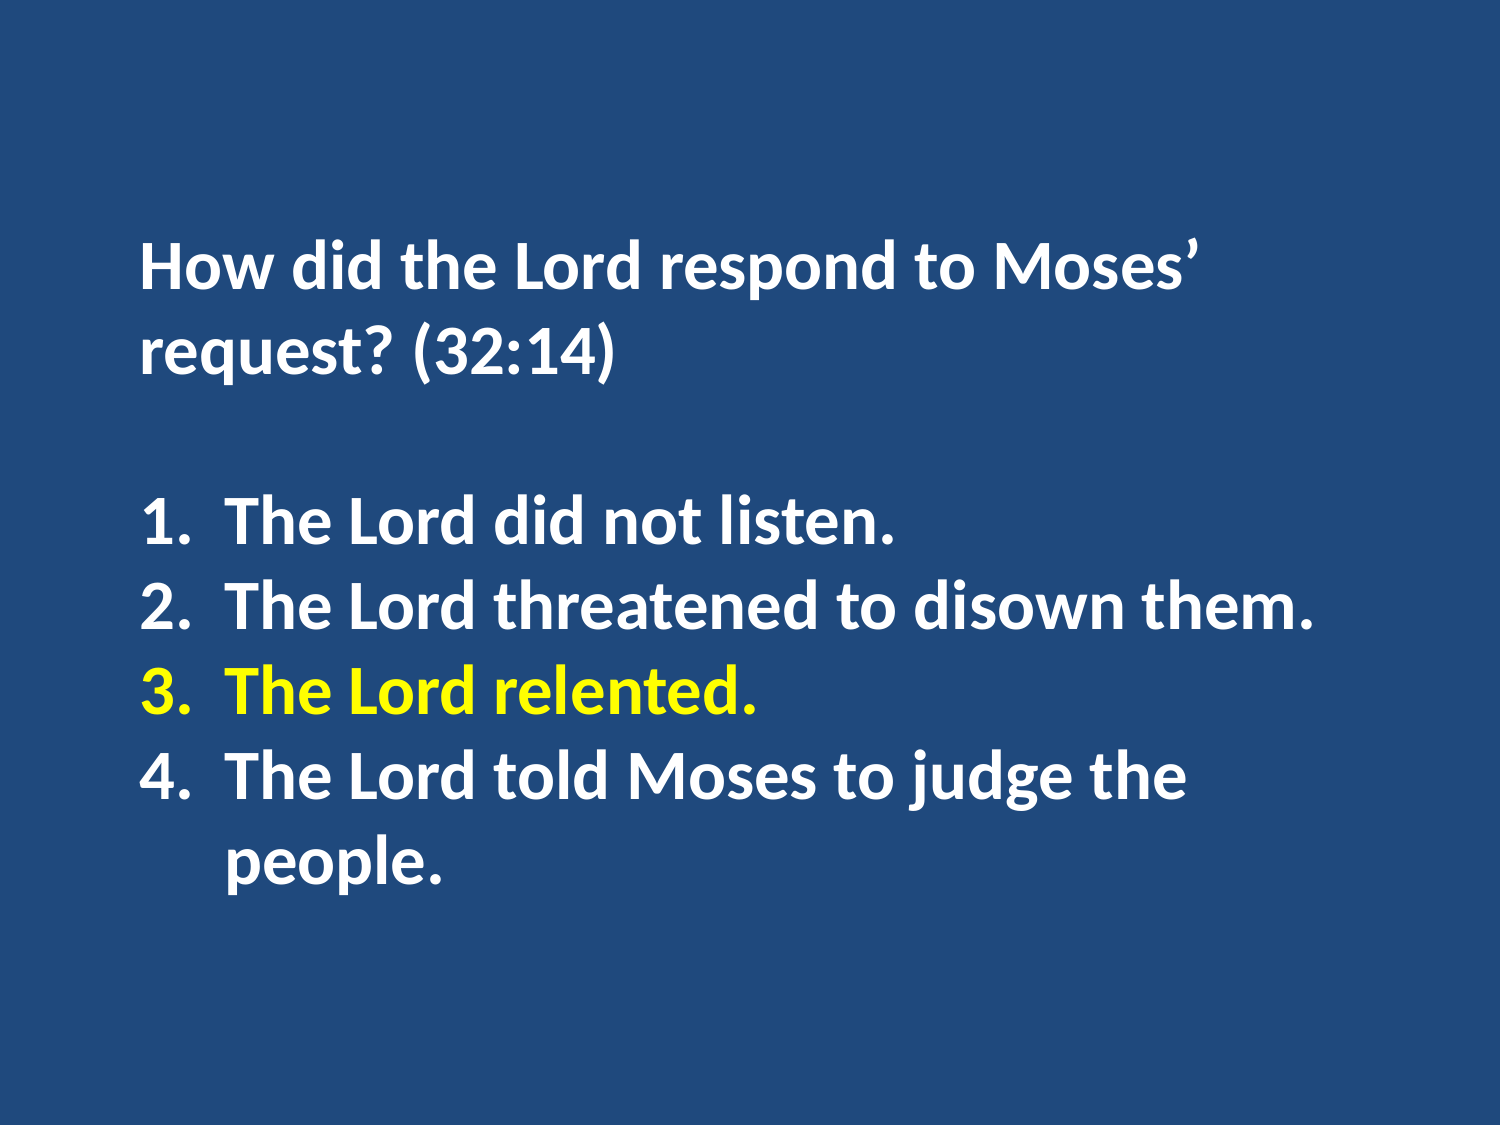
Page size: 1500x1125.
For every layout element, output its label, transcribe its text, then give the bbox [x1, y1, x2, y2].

text_box How did the Lord respond to Moses’ request? (32:14) The Lord did not listen. The Lord threatened to disown them. The Lord relented. The Lord told Moses to judge the people. [124, 211, 1338, 906]
